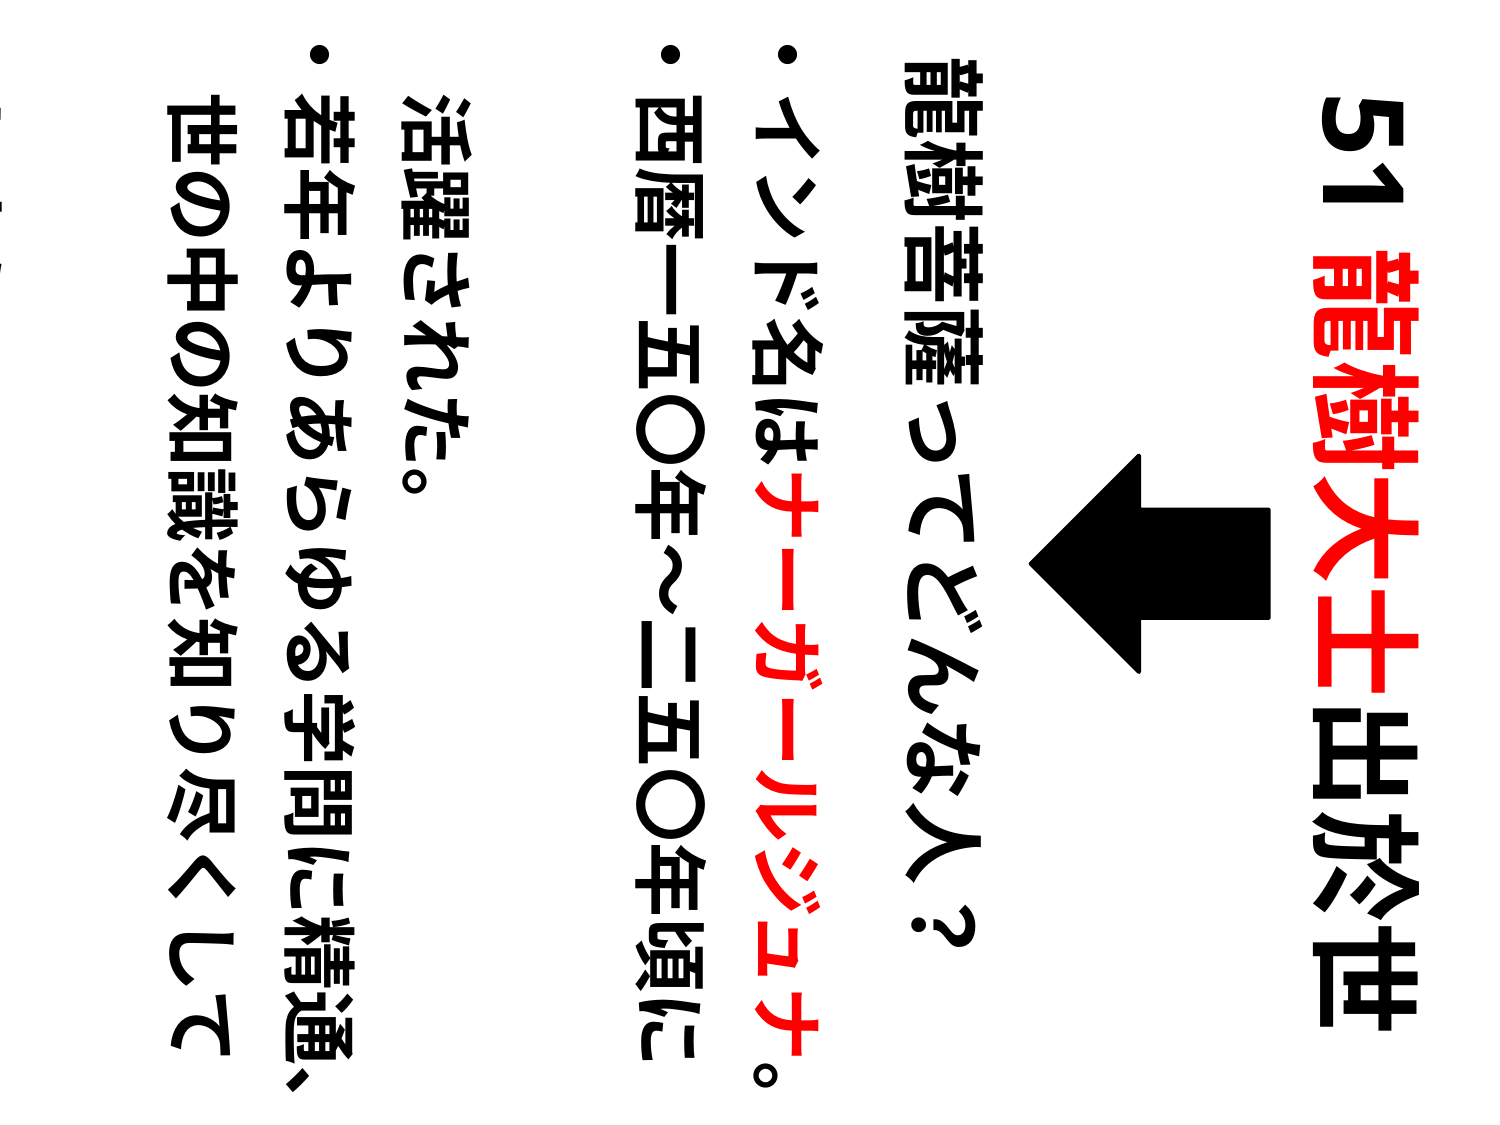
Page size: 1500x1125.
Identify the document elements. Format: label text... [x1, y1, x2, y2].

text_box 龍樹菩薩ってどんな人？ ・インド名はナーガールジュナ。 ・西暦一五〇年～二五〇年頃に 活躍された。 ・若年よりあらゆる学問に精通、 世の中の知識を知り尽くして しまう。 [10, 2, 1034, 1125]
text_box 51龍樹大士出於世 [1034, 0, 1500, 1125]
text_box [374, 0, 1130, 1099]
text_box [1130, 453, 1271, 674]
